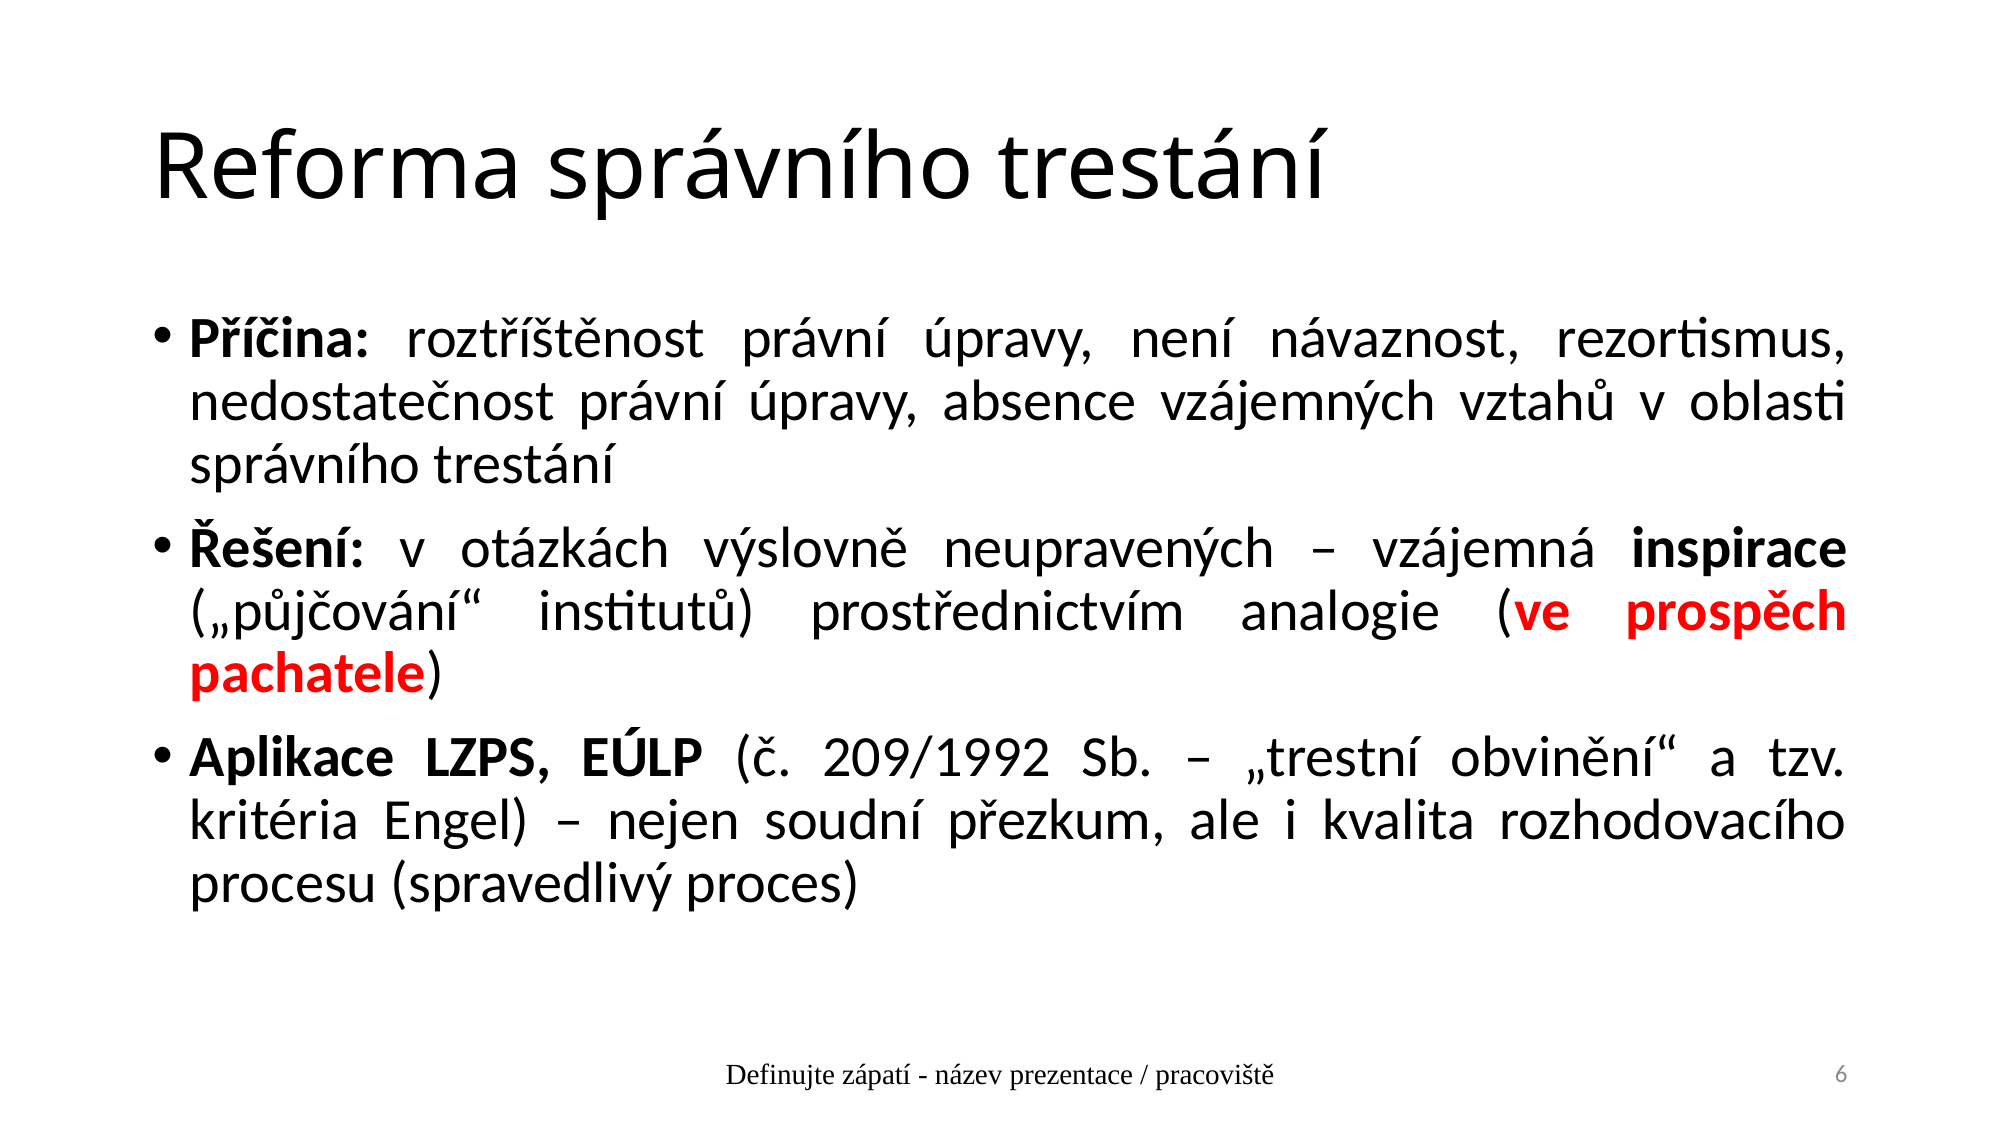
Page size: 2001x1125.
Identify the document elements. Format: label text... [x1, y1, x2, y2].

title Reforma správního trestání [137, 59, 1863, 278]
list Příčina: roztříštěnost právní úpravy, není návaznost, rezortismus, nedostatečnost právní úpravy, absence vzájemných vztahů v oblasti správního trestání Řešení: v otázkách výslovně neupravených – vzájemná inspirace („půjčování“ institutů) prostřednictvím analogie (ve prospěch pachatele) Aplikace LZPS, EÚLP (č. 209/1992 Sb. – „trestní obvinění“ a tzv. kritéria Engel) – nejen soudní přezkum, ale i kvalita rozhodovacího procesu (spravedlivý proces) [137, 299, 1863, 1014]
footer Definujte zápatí - název prezentace / pracoviště [662, 1042, 1338, 1103]
slide_number 6 [1412, 1042, 1863, 1103]
